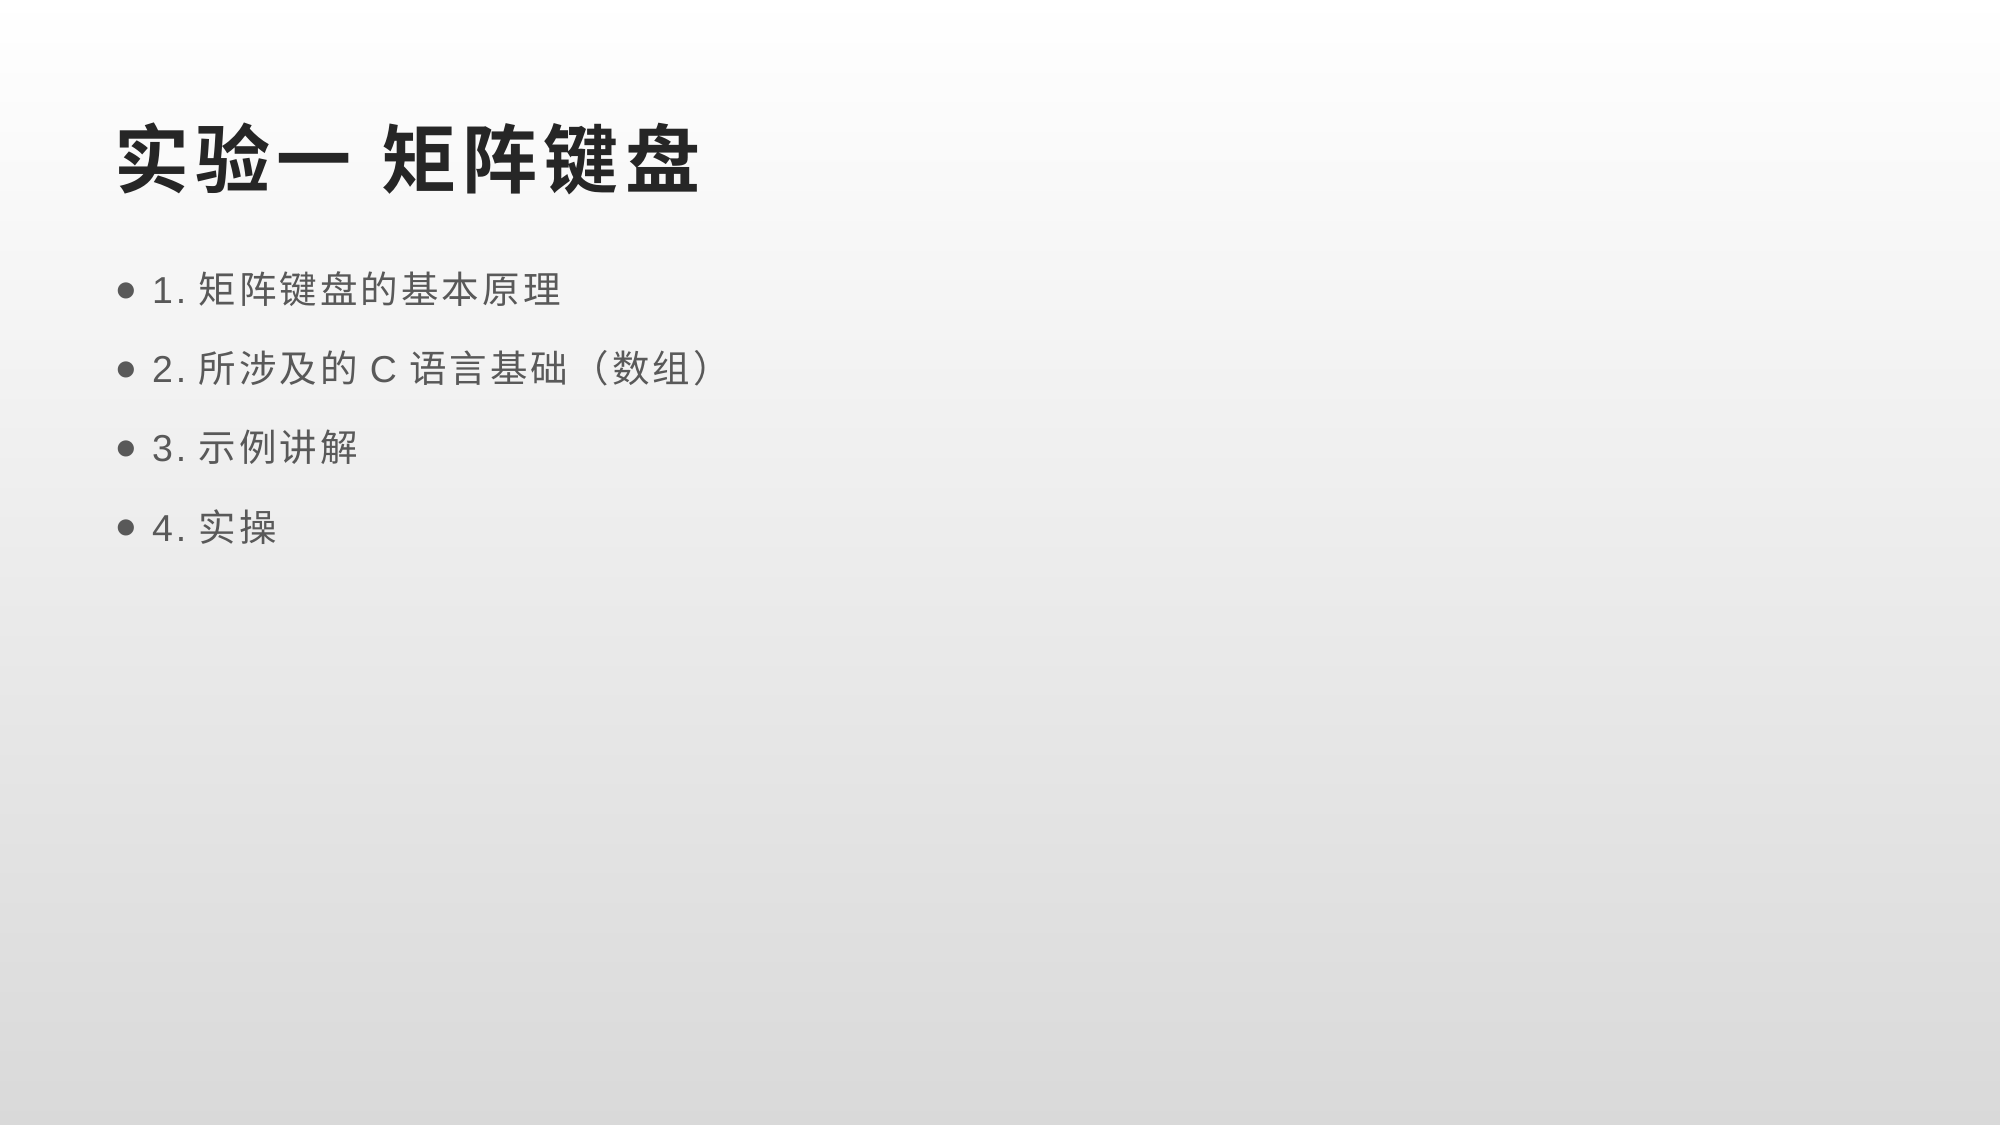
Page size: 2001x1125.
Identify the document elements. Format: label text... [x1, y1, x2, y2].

list 1.矩阵键盘的基本原理 2.所涉及的C语言基础（数组） 3.示例讲解 4.实操 [99, 244, 1900, 1026]
title 实验一 矩阵键盘 [99, 99, 1900, 216]
